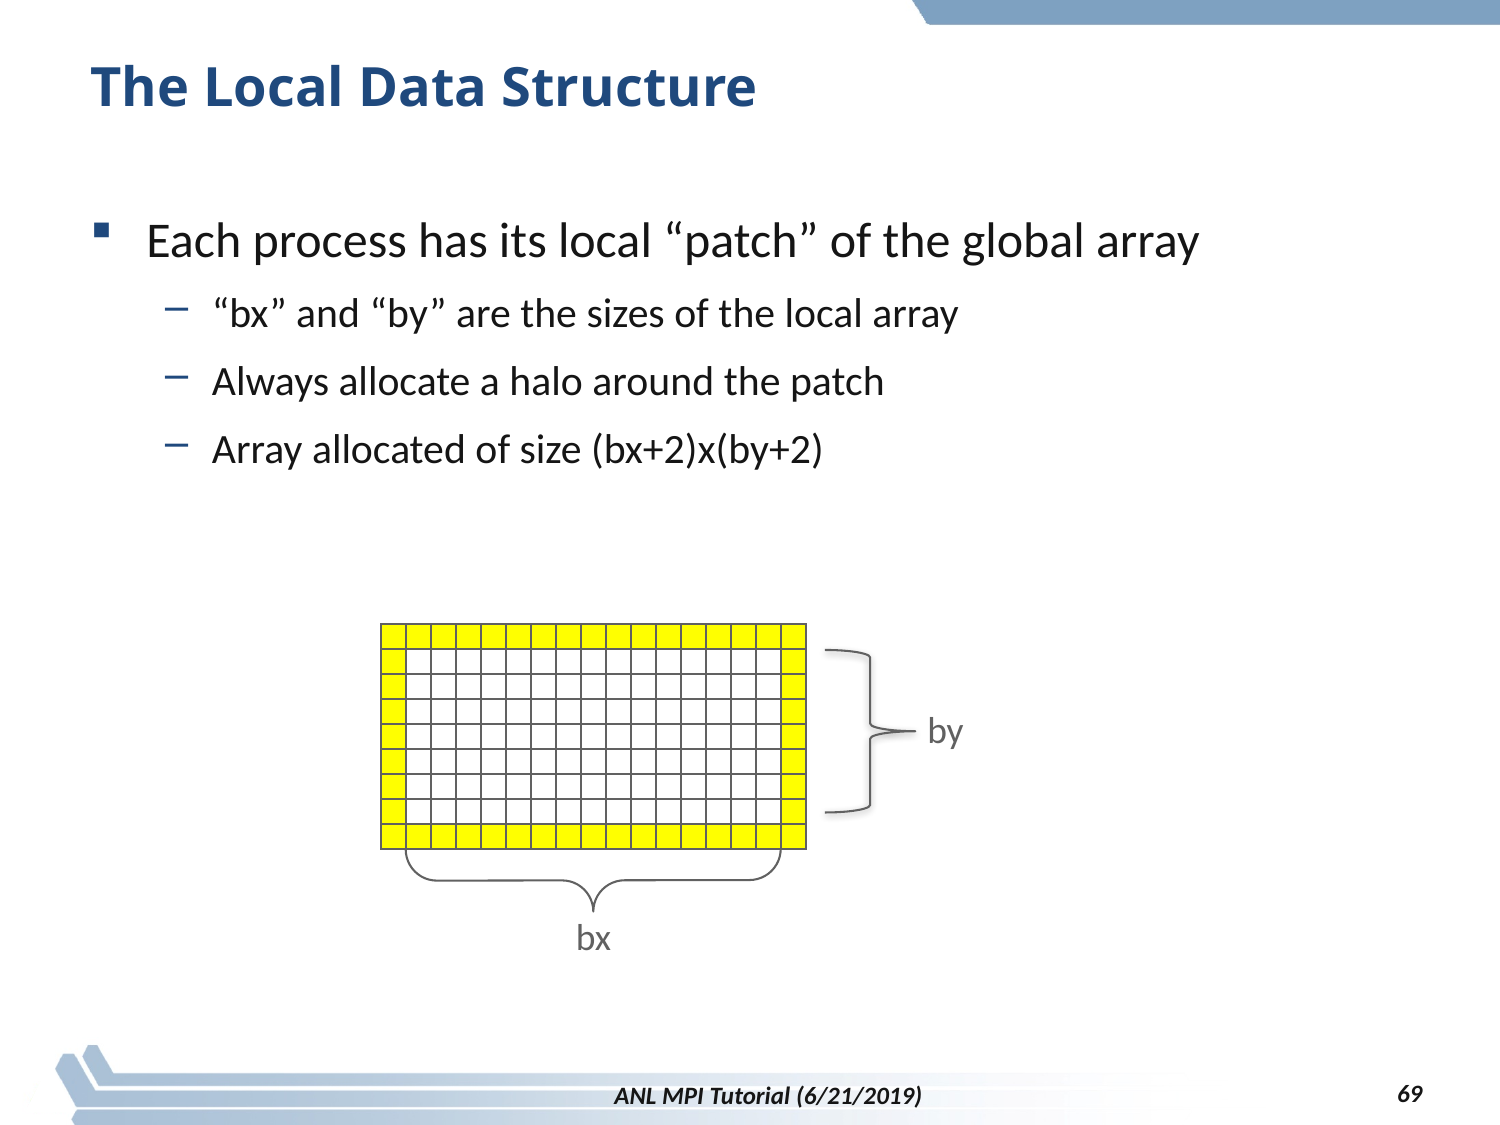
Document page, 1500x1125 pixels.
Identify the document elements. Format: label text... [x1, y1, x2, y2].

title The Local Data Structure [74, 44, 1426, 176]
footer ANL MPI Tutorial (6/21/2019) [324, 1074, 1213, 1116]
picture [0, 1037, 1500, 1125]
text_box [380, 623, 1014, 967]
list Each process has its local “patch” of the global array “bx” and “by” are the sizes of the local array Always allocate a halo around the patch Array allocated of size (bx+2)x(by+2) [74, 187, 1426, 465]
slide_number 69 [1275, 1072, 1438, 1113]
picture [0, 0, 1500, 26]
